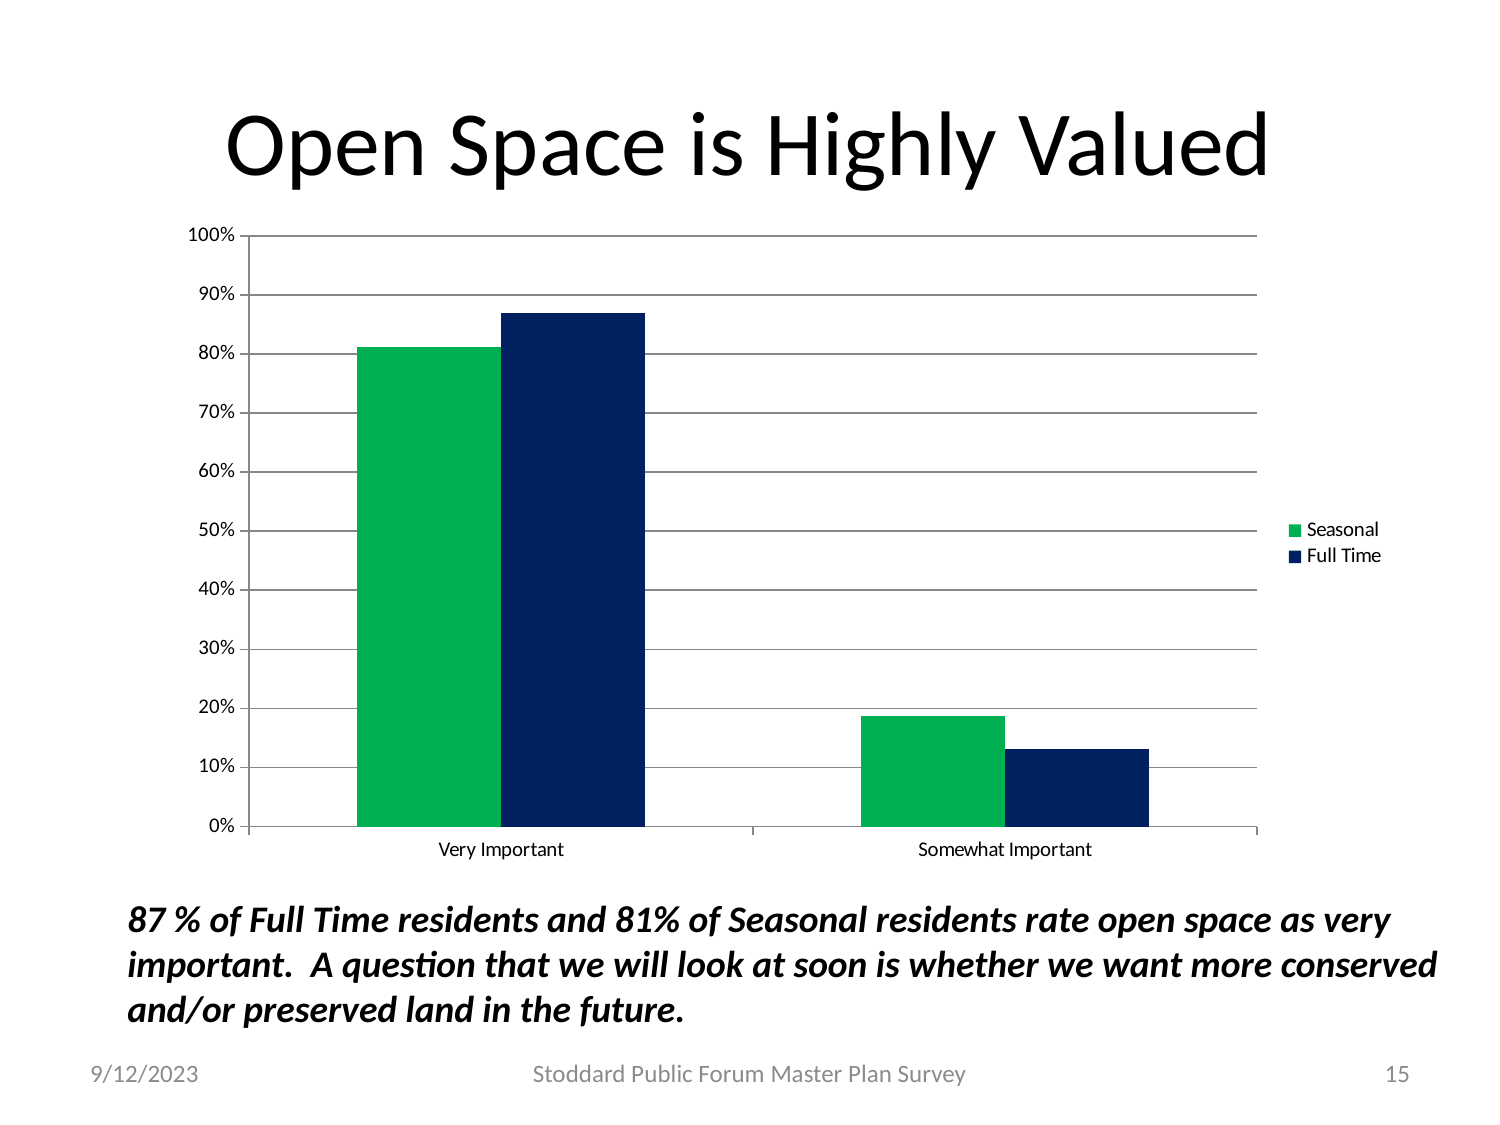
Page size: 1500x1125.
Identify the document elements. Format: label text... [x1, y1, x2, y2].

text_box 87 % of Full Time residents and 81% of Seasonal residents rate open space as very important. A question that we will look at soon is whether we want more conserved and/or preserved land in the future. [112, 887, 1475, 1038]
title Open Space is Highly Valued [75, 45, 1425, 233]
footer Stoddard Public Forum Master Plan Survey [512, 1042, 988, 1103]
chart [162, 212, 1401, 876]
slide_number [75, 1042, 425, 1103]
slide_number 15 [1074, 1042, 1425, 1103]
